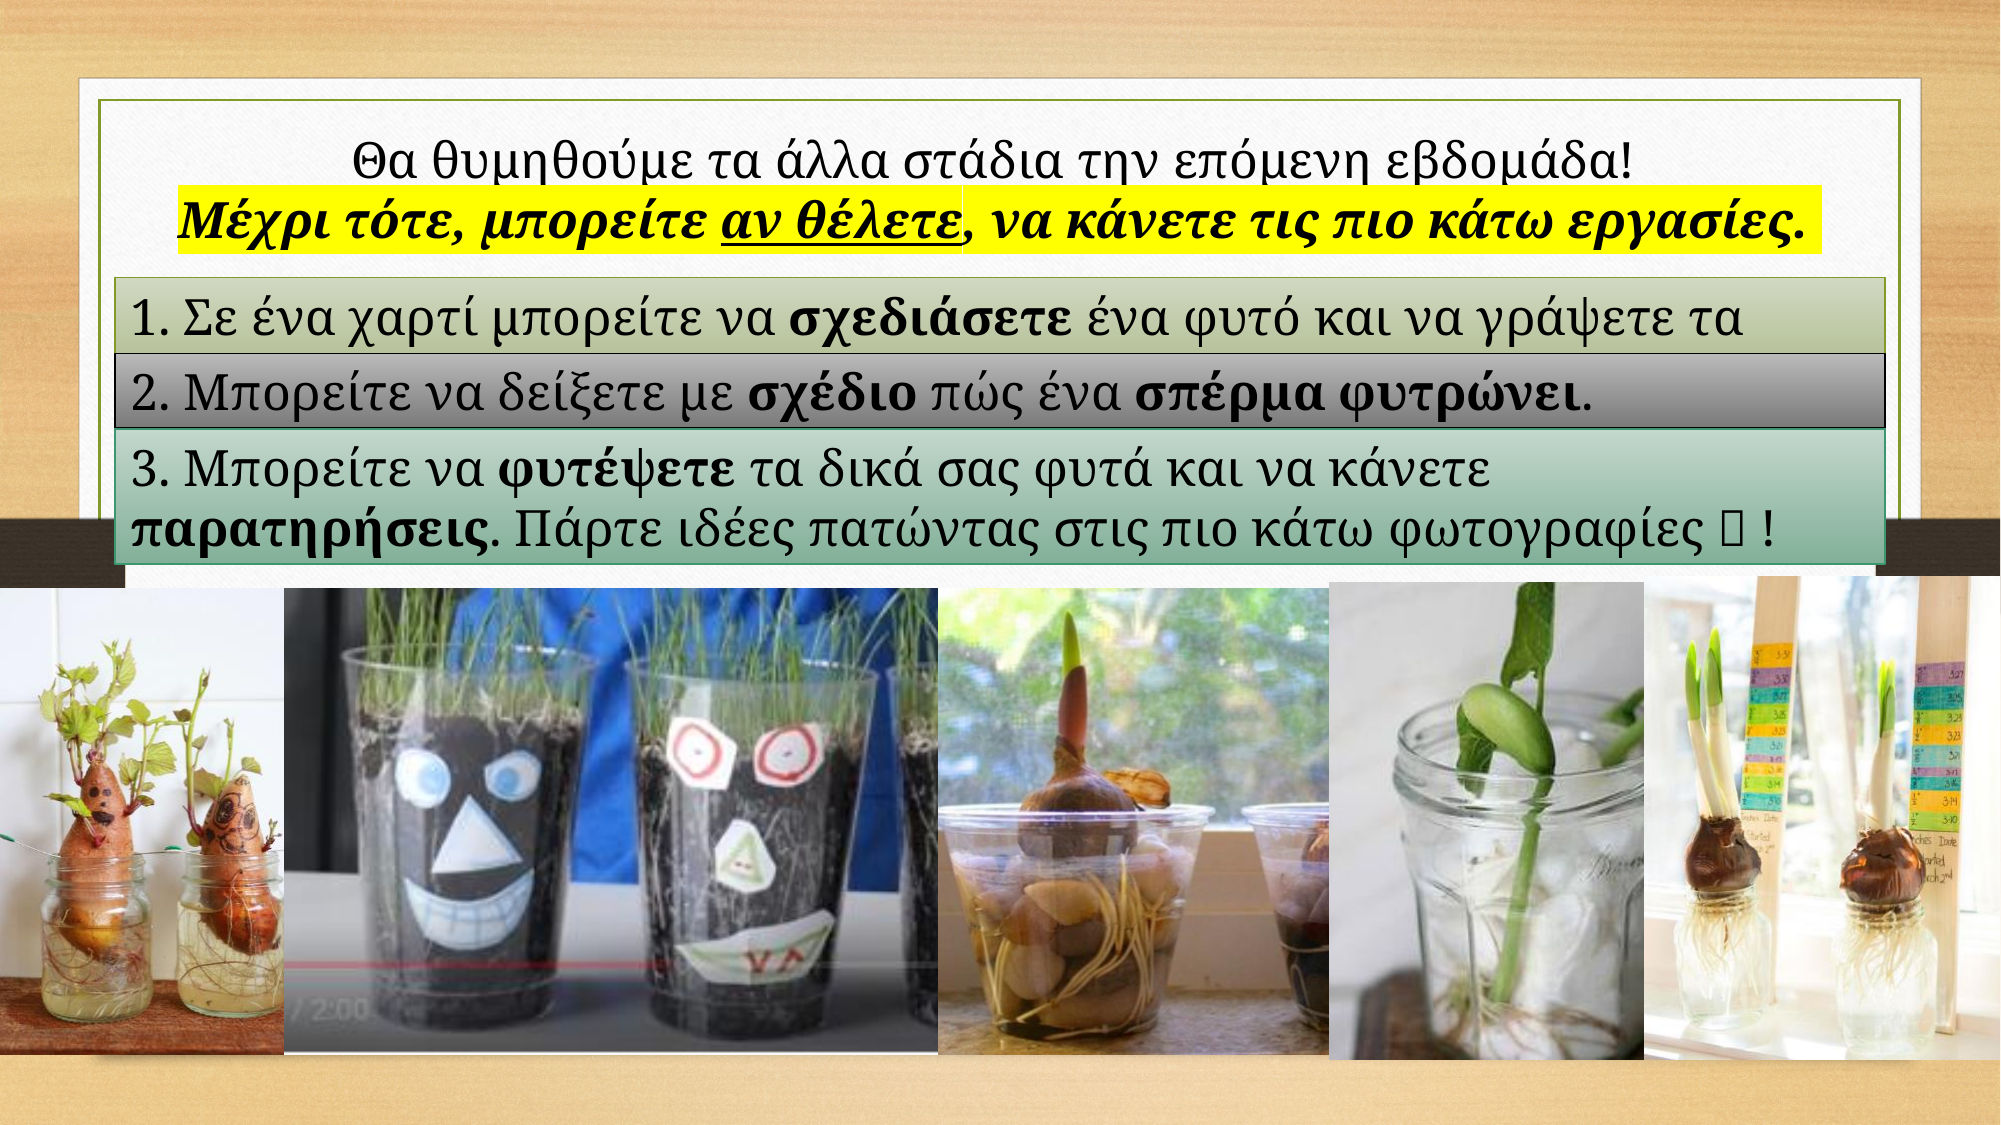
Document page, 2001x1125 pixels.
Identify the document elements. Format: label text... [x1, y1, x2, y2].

text_box Θα θυμηθούμε τα άλλα στάδια την επόμενη εβδομάδα! Μέχρι τότε, μπορείτε αν θέλετε, να κάνετε τις πιο κάτω εργασίες. [115, 121, 1885, 257]
picture [0, 0, 2001, 1125]
text_box 3. Μπορείτε να φυτέψετε τα δικά σας φυτά και να κάνετε παρατηρήσεις. Πάρτε ιδέες πατώντας στις πιο κάτω φωτογραφίες  ! [114, 428, 1886, 565]
text_box 2. Μπορείτε να δείξετε με σχέδιο πώς ένα σπέρμα φυτρώνει. [114, 353, 1886, 428]
text_box 1. Σε ένα χαρτί μπορείτε να σχεδιάσετε ένα φυτό και να γράψετε τα μέρη του. [114, 277, 1886, 353]
